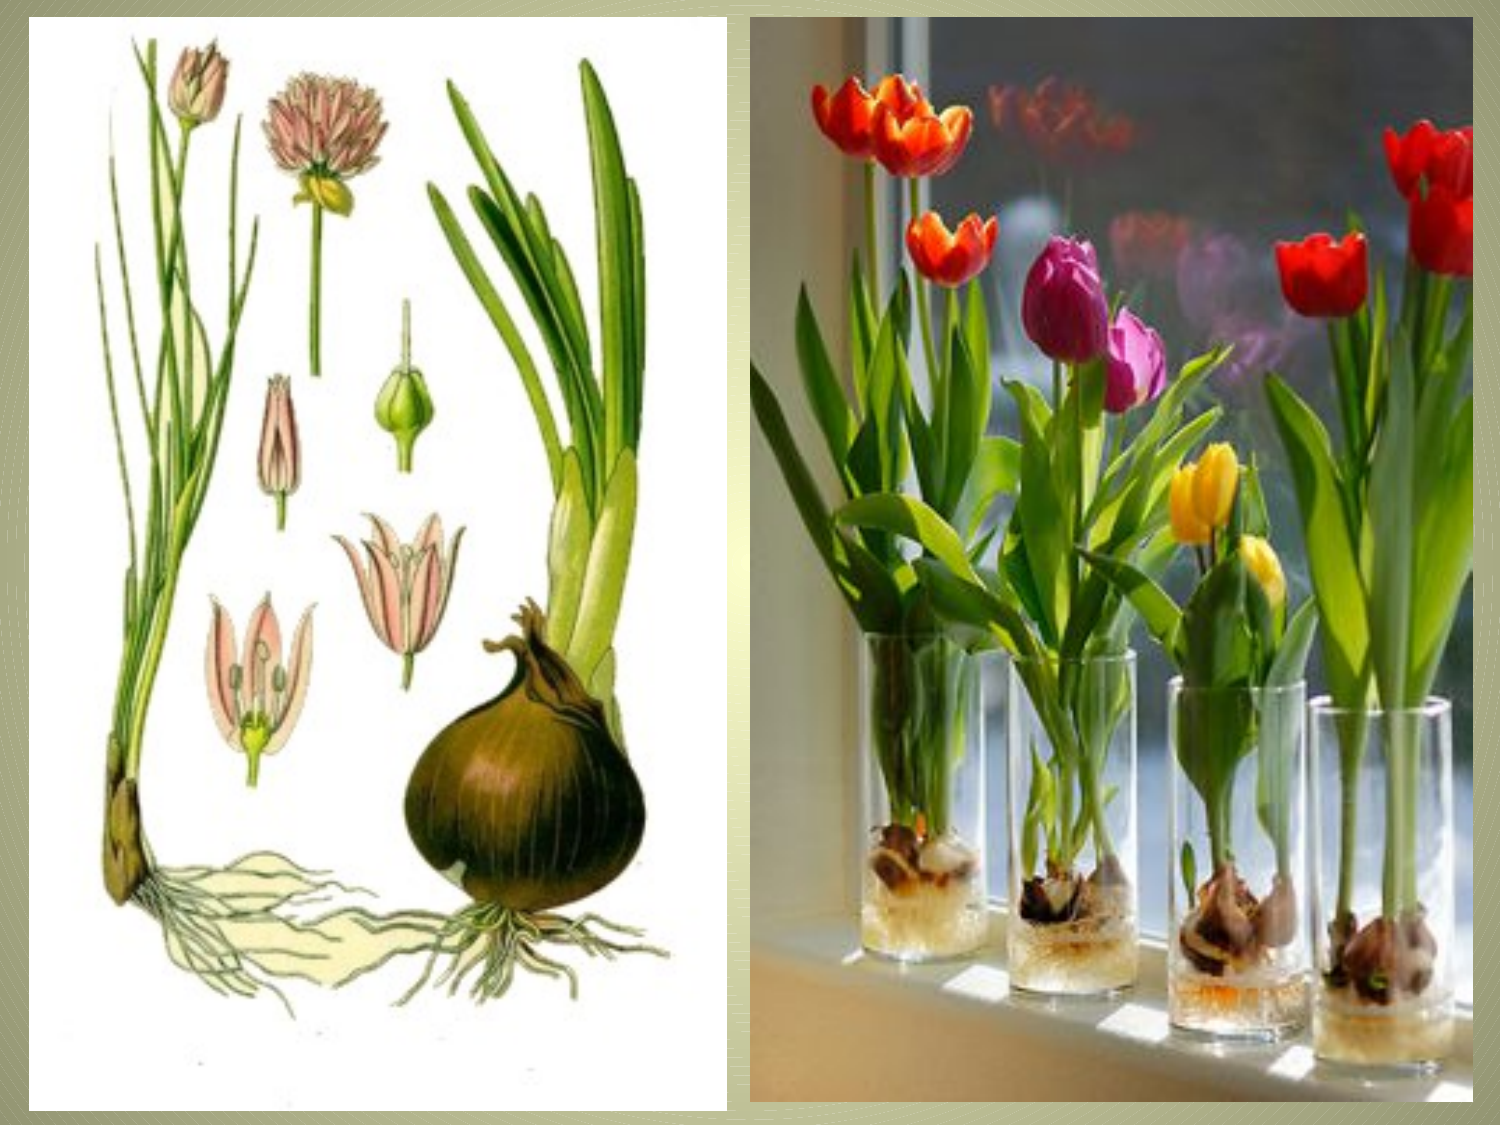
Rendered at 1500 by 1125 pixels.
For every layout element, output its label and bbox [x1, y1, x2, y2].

list [29, 17, 727, 1111]
picture [749, 17, 1473, 1102]
